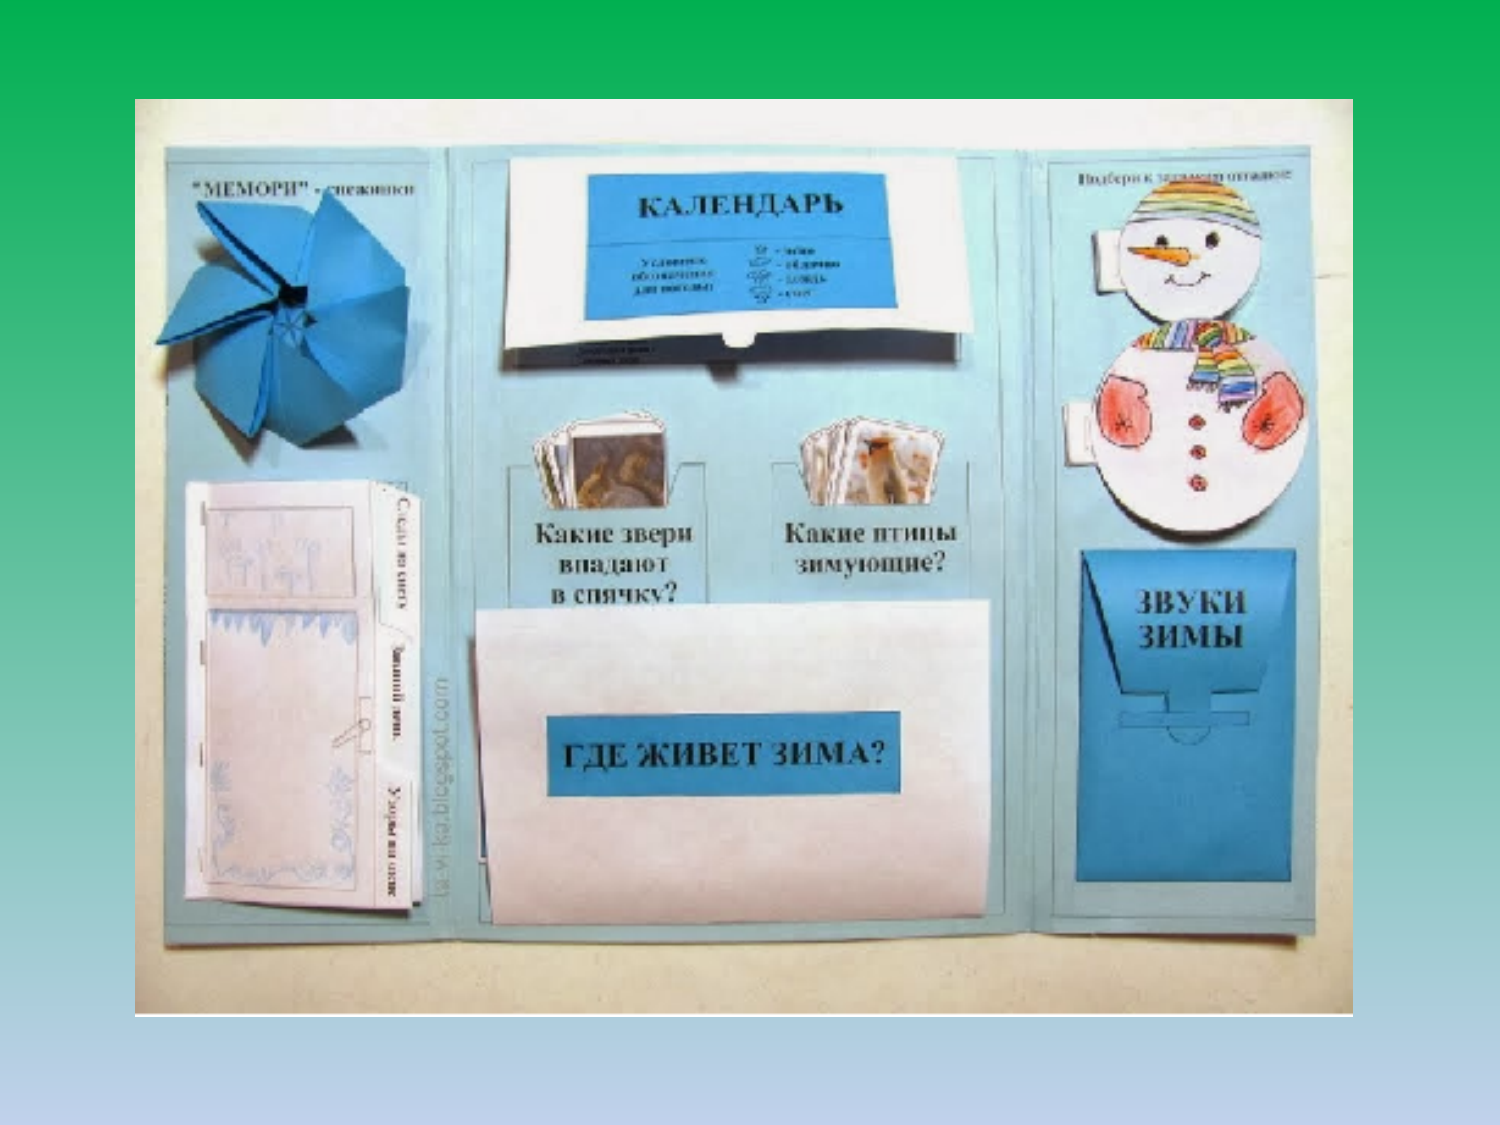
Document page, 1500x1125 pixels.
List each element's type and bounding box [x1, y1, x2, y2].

picture [135, 99, 1353, 1017]
